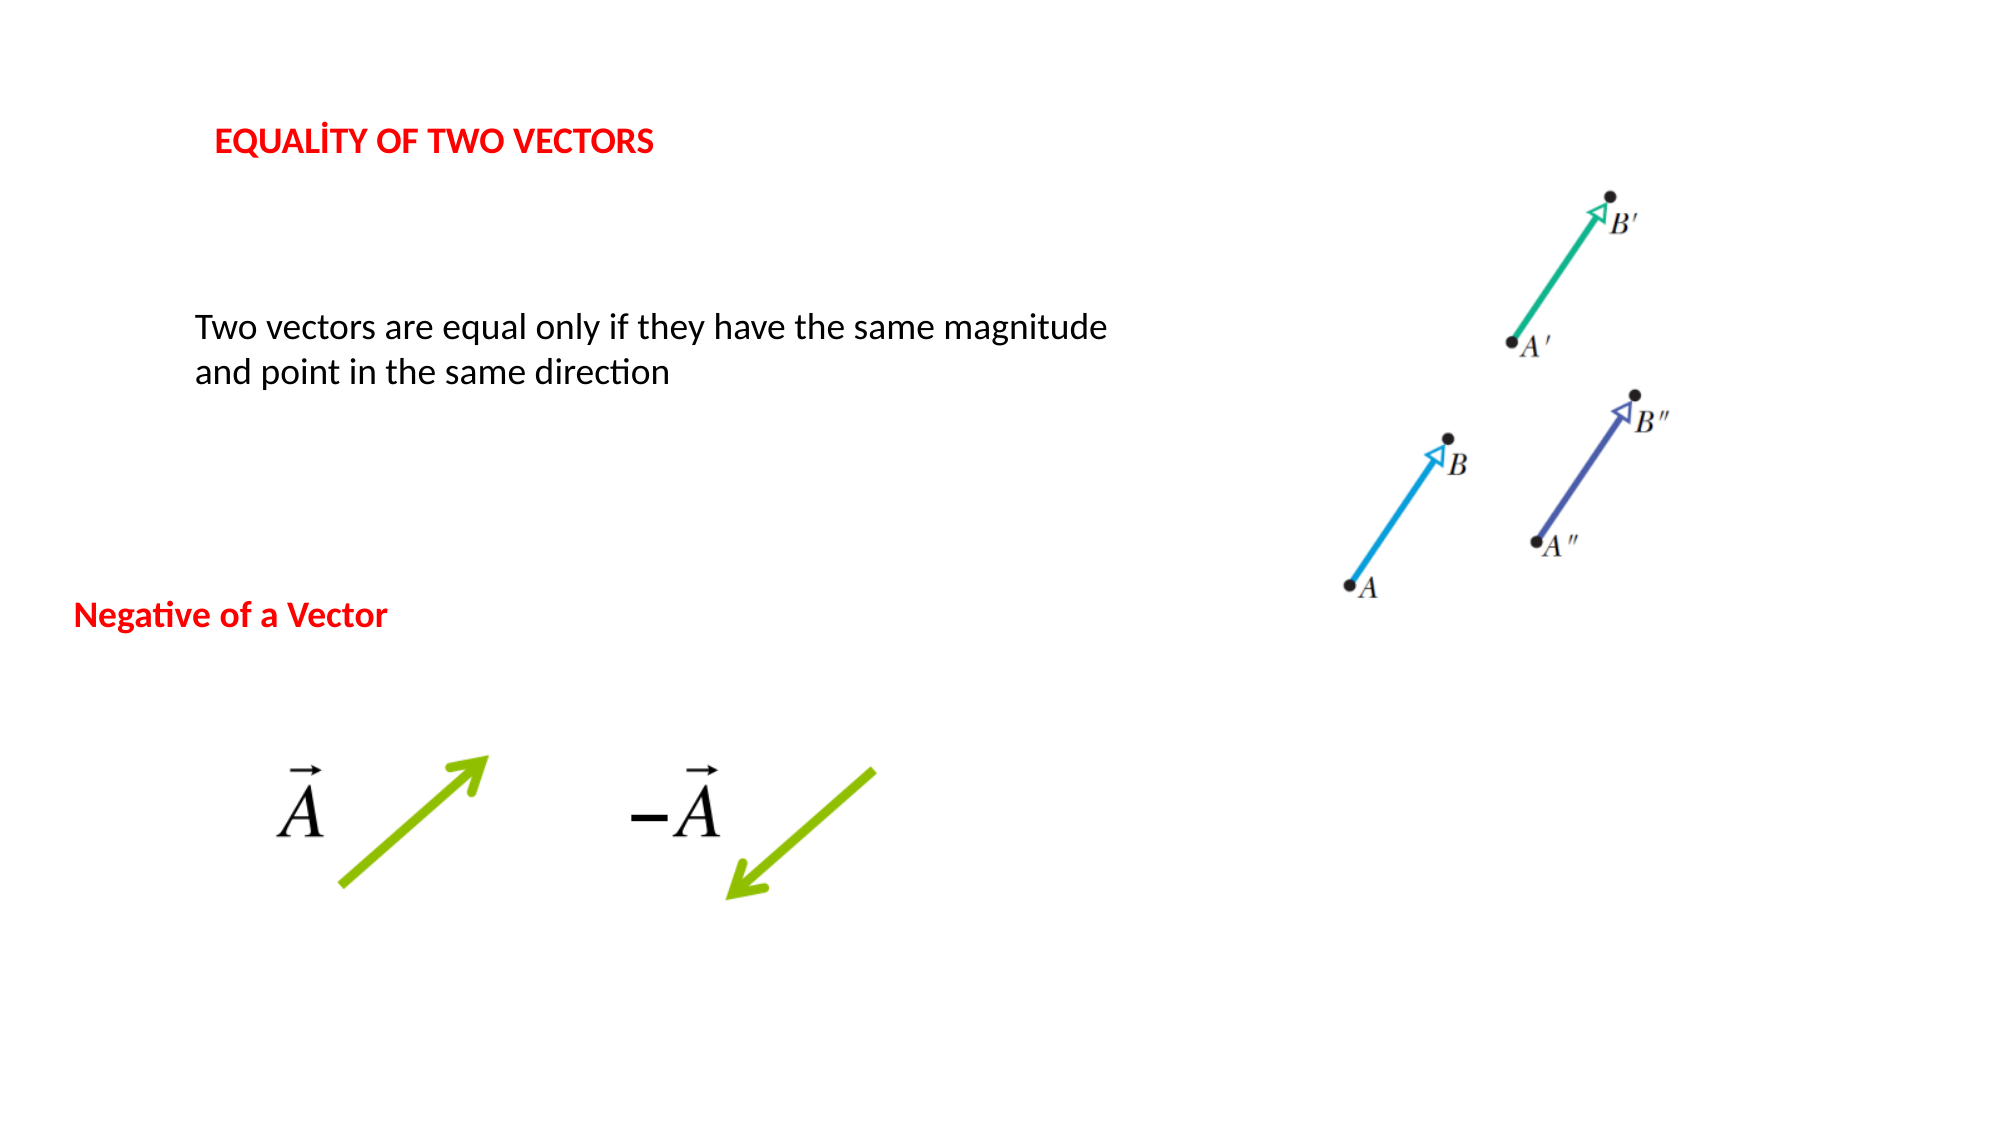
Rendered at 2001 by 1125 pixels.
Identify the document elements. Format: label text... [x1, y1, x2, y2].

text_box EQUALİTY OF TWO VECTORS [199, 108, 670, 169]
picture [231, 717, 898, 933]
text_box Two vectors are equal only if they have the same magnitude and point in the same direction [180, 294, 1180, 400]
text_box Negative of a Vector [58, 582, 404, 643]
picture [1324, 157, 1710, 643]
